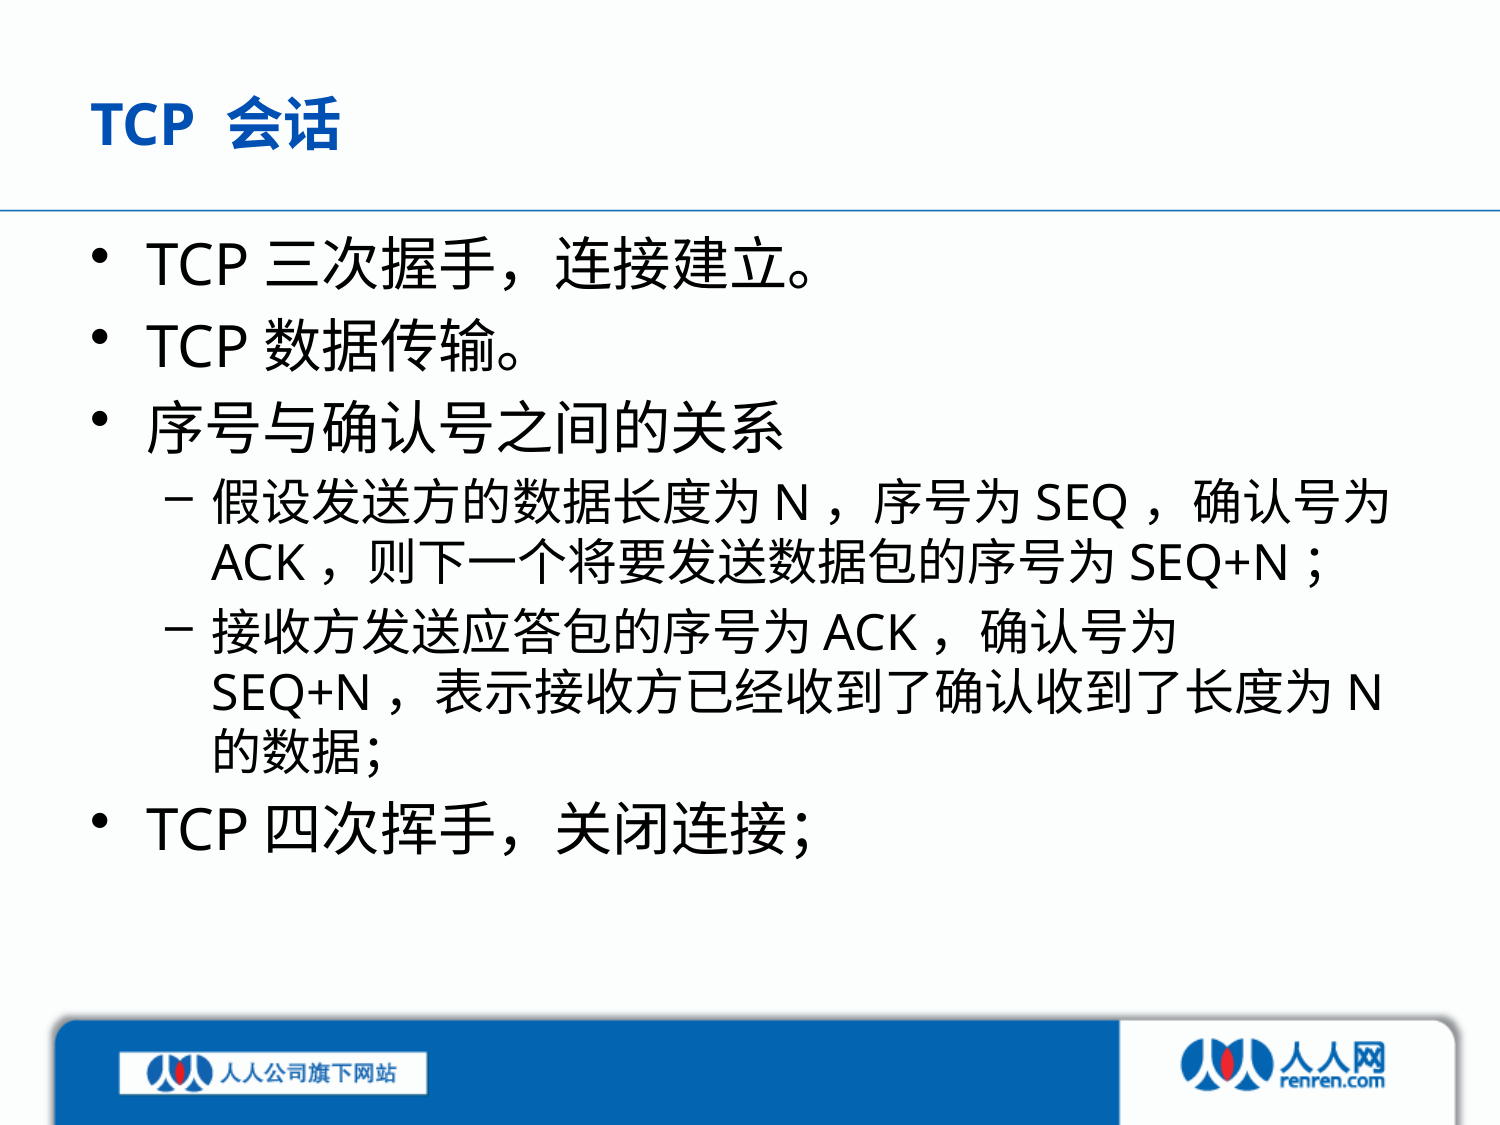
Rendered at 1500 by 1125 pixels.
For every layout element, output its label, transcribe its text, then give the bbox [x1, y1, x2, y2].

title TCP 会话 [75, 45, 1425, 200]
picture [0, 0, 1500, 1125]
list TCP三次握手，连接建立。 TCP数据传输。 序号与确认号之间的关系 假设发送方的数据长度为N，序号为SEQ，确认号为ACK，则下一个将要发送数据包的序号为SEQ+N； 接收方发送应答包的序号为ACK，确认号为SEQ+N，表示接收方已经收到了确认收到了长度为N的数据； TCP四次挥手，关闭连接； [75, 219, 1425, 1005]
